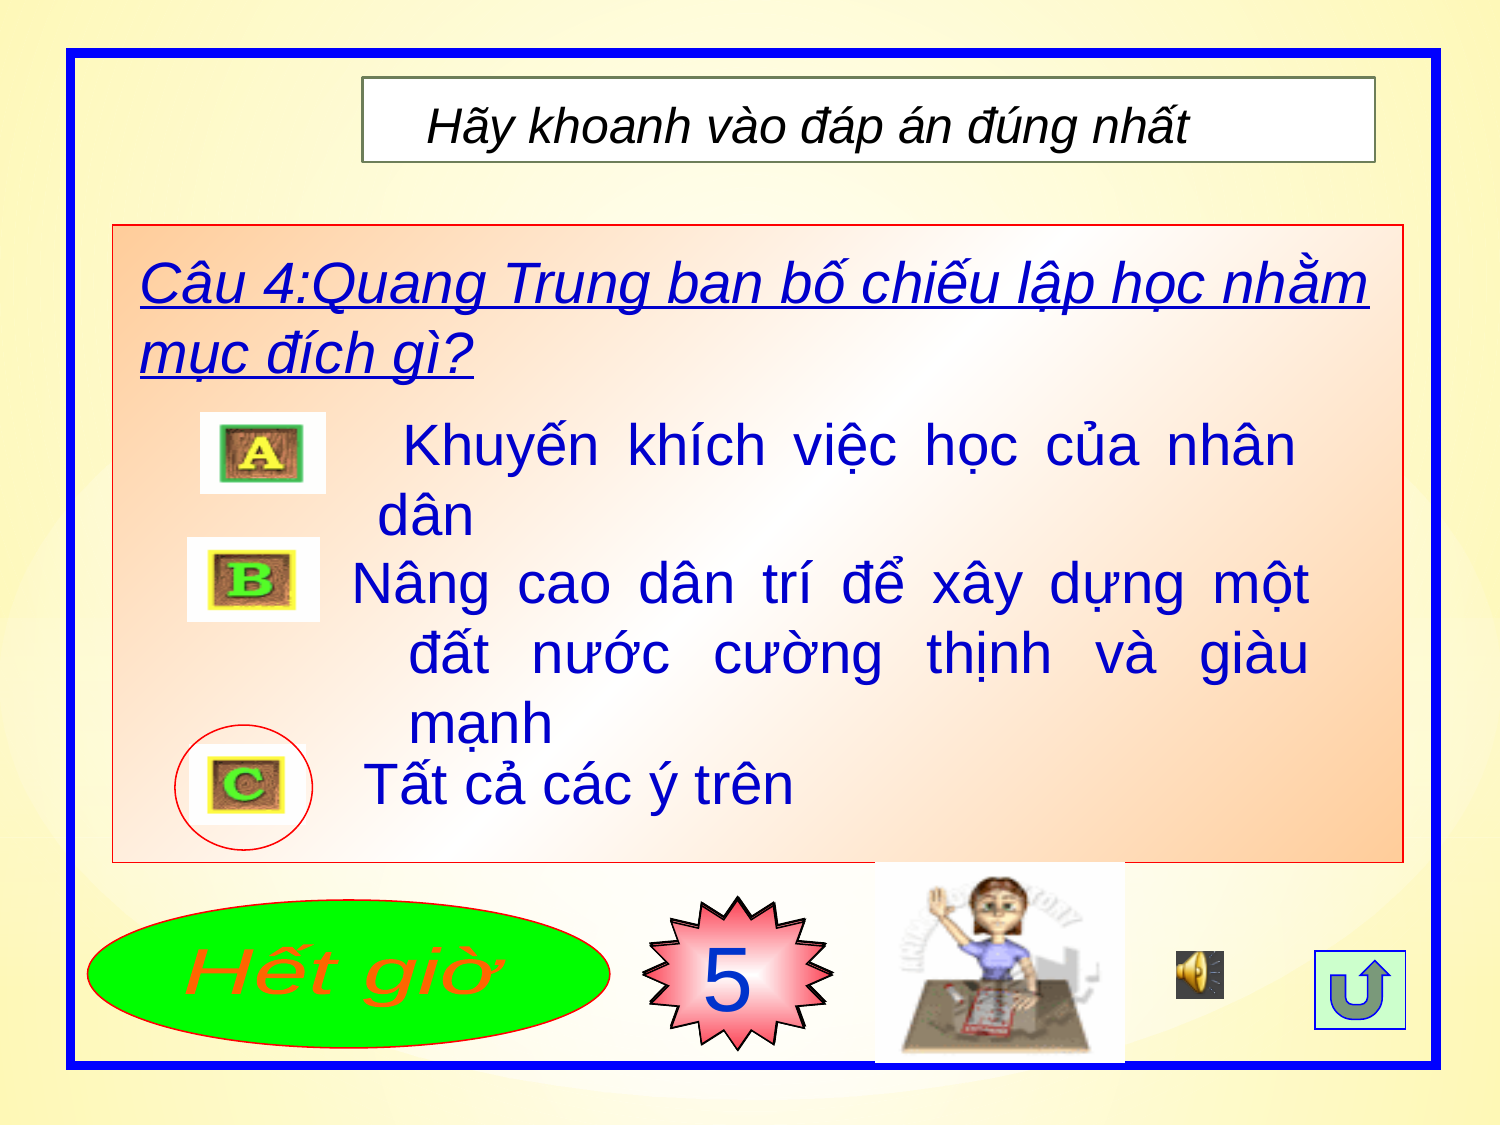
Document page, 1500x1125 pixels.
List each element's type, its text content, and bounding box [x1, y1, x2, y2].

text_box [70, 52, 1436, 1066]
text_box [198, 835, 289, 851]
text_box [174, 761, 183, 817]
text_box 5 [643, 899, 832, 1050]
picture [874, 862, 1126, 1063]
text_box [1315, 950, 1406, 1030]
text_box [189, 738, 1401, 826]
picture [1174, 949, 1226, 1001]
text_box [199, 399, 1313, 534]
text_box 4 [650, 941, 678, 945]
text_box Câu 4:Quang Trung ban bố chiếu lập học nhằm mục đích gì? [124, 237, 1400, 393]
text_box Hãy khoanh vào đáp án đúng nhất [361, 76, 1376, 163]
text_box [187, 537, 1326, 738]
text_box 4 [797, 941, 825, 945]
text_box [87, 899, 611, 1049]
text_box [112, 224, 1404, 863]
